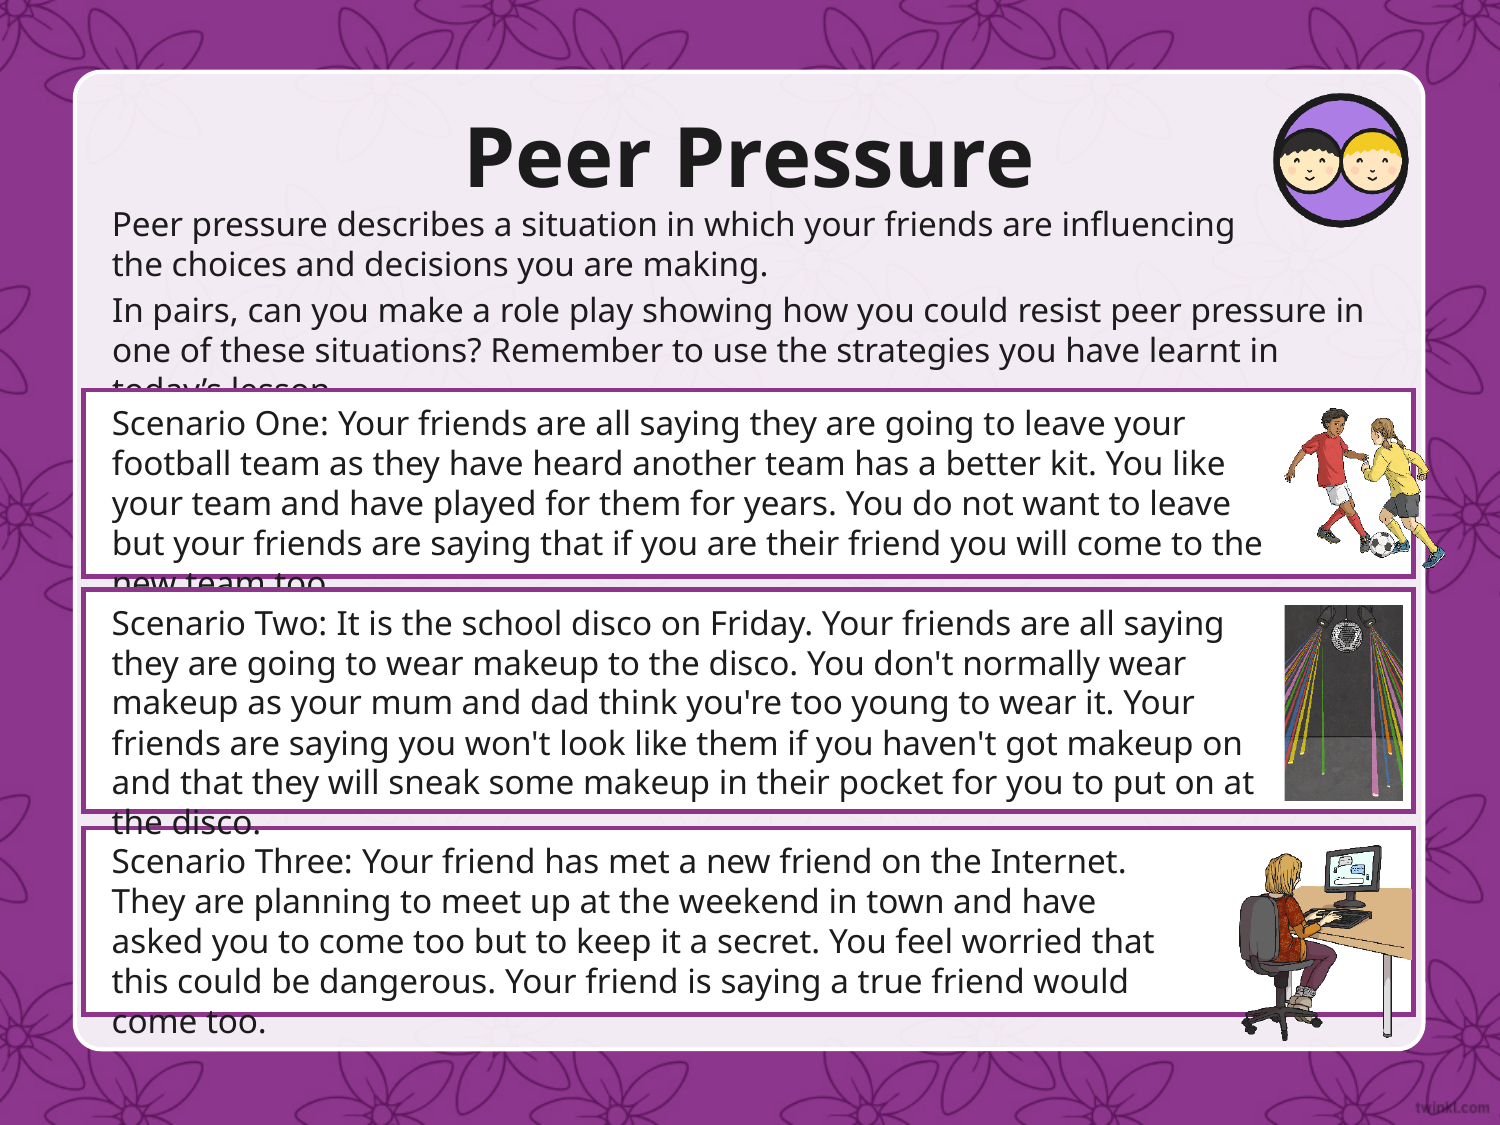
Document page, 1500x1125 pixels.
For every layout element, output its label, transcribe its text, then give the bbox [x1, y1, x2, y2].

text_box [83, 827, 1414, 1040]
text_box Peer pressure describes a situation in which your friends are influencing the choices and decisions you are making. [97, 196, 1294, 281]
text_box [83, 390, 1445, 577]
text_box In pairs, can you make a role play showing how you could resist peer pressure in one of these situations? Remember to use the strategies you have learnt in today’s lesson. [97, 281, 1400, 388]
title Peer Pressure [73, 76, 1426, 244]
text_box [83, 589, 1414, 812]
picture [0, 0, 1500, 1125]
